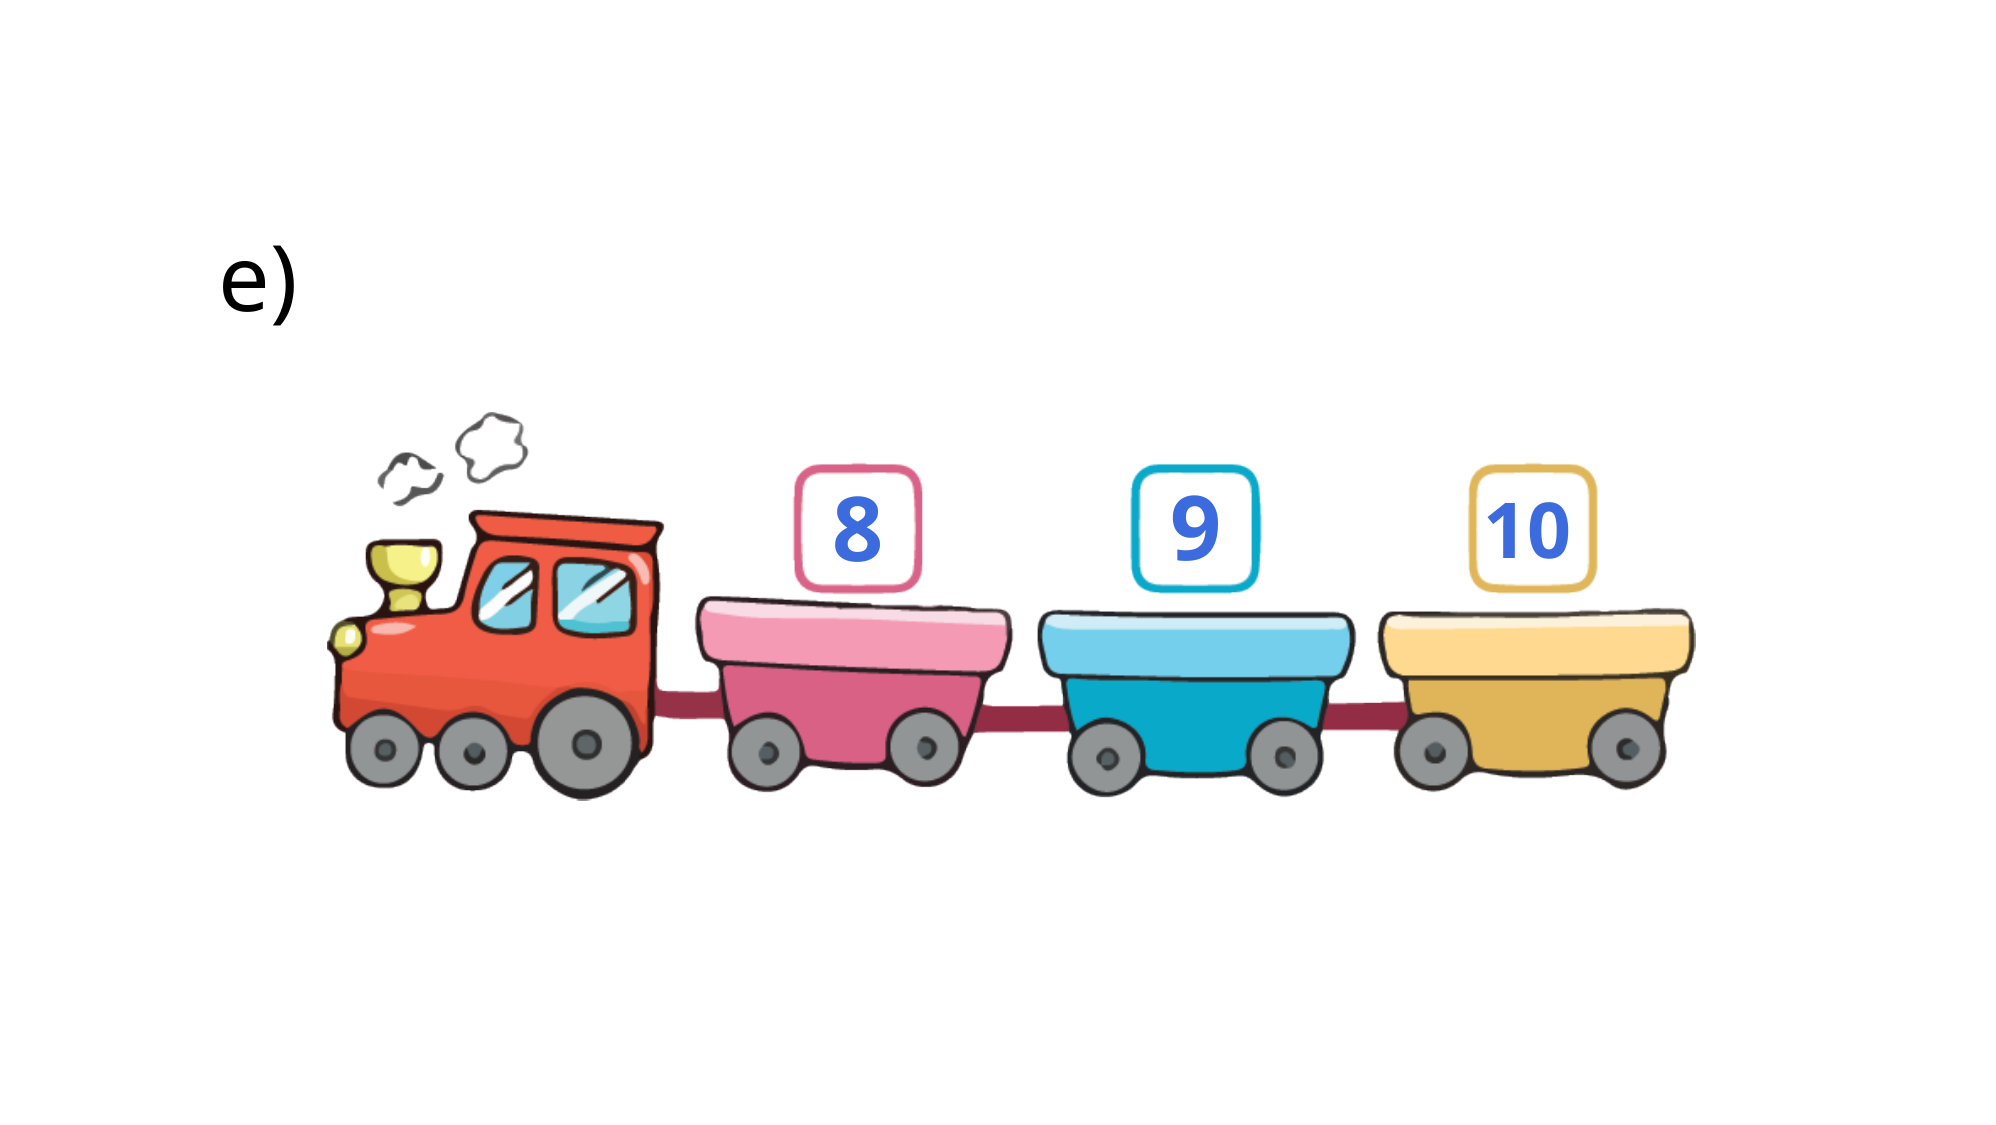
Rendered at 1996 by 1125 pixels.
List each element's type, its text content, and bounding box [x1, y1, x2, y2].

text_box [1468, 474, 1587, 584]
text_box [805, 464, 910, 589]
picture [327, 412, 1696, 802]
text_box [1143, 463, 1246, 588]
text_box e) [179, 224, 337, 320]
